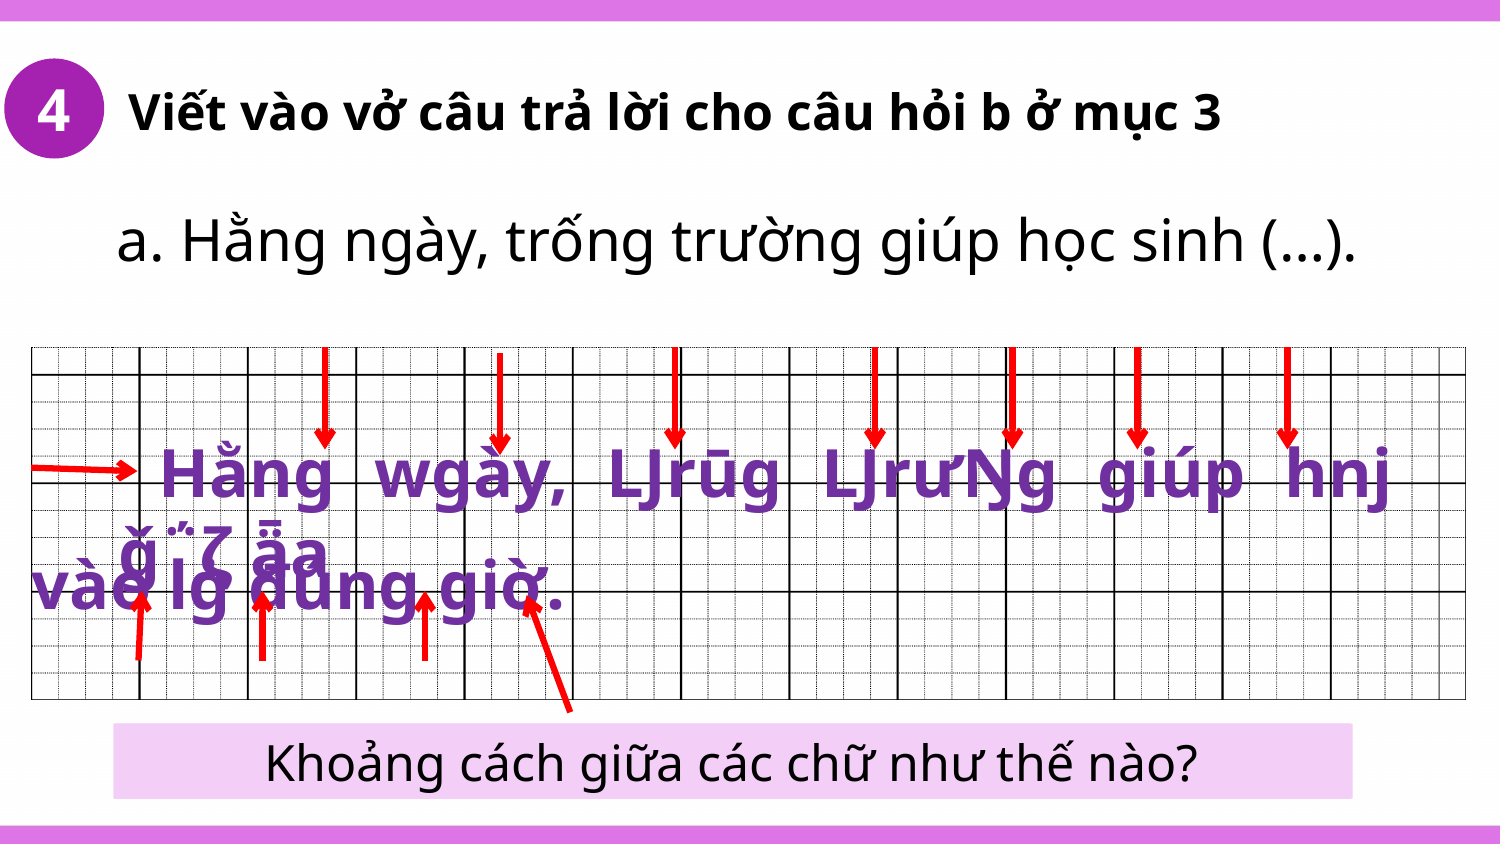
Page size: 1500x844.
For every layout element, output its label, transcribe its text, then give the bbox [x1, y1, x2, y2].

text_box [526, 594, 571, 713]
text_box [30, 467, 138, 472]
text_box 4 [2, 56, 107, 161]
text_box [0, 347, 1466, 700]
text_box a. Hằng ngày, trống trường giúp học sinh (…). [101, 195, 1374, 281]
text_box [138, 590, 142, 661]
text_box Khoảng cách giữa các chữ như thế nào? [113, 723, 1350, 799]
picture [0, 0, 1500, 844]
text_box Viết vào vở câu trả lời cho câu hỏi b ở mục 3 [113, 73, 1305, 149]
